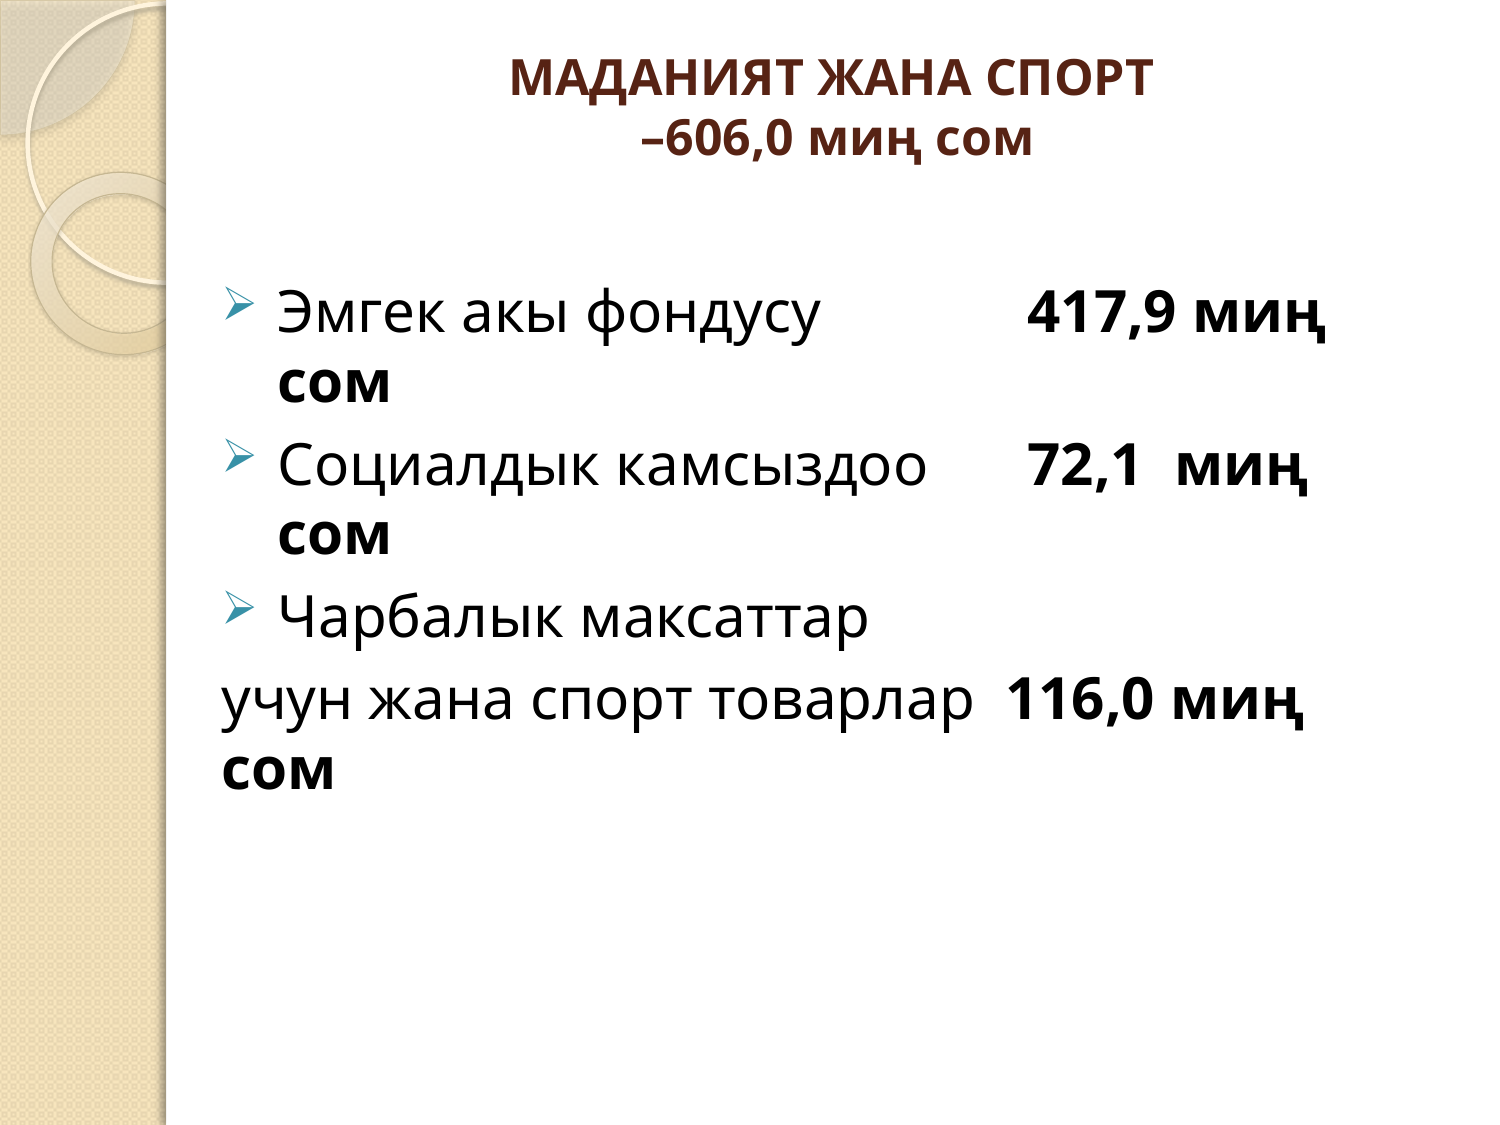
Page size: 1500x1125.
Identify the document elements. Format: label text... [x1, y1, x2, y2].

list Эмгек акы фондусу 417,9 миң сом Социалдык камсыздоо 72,1 миң сом Чарбалык максаттар учун жана спорт товарлар 116,0 миң сом [206, 267, 1446, 965]
title Маданият жана СПОРТ –606,0 миң сом [212, 37, 1450, 173]
